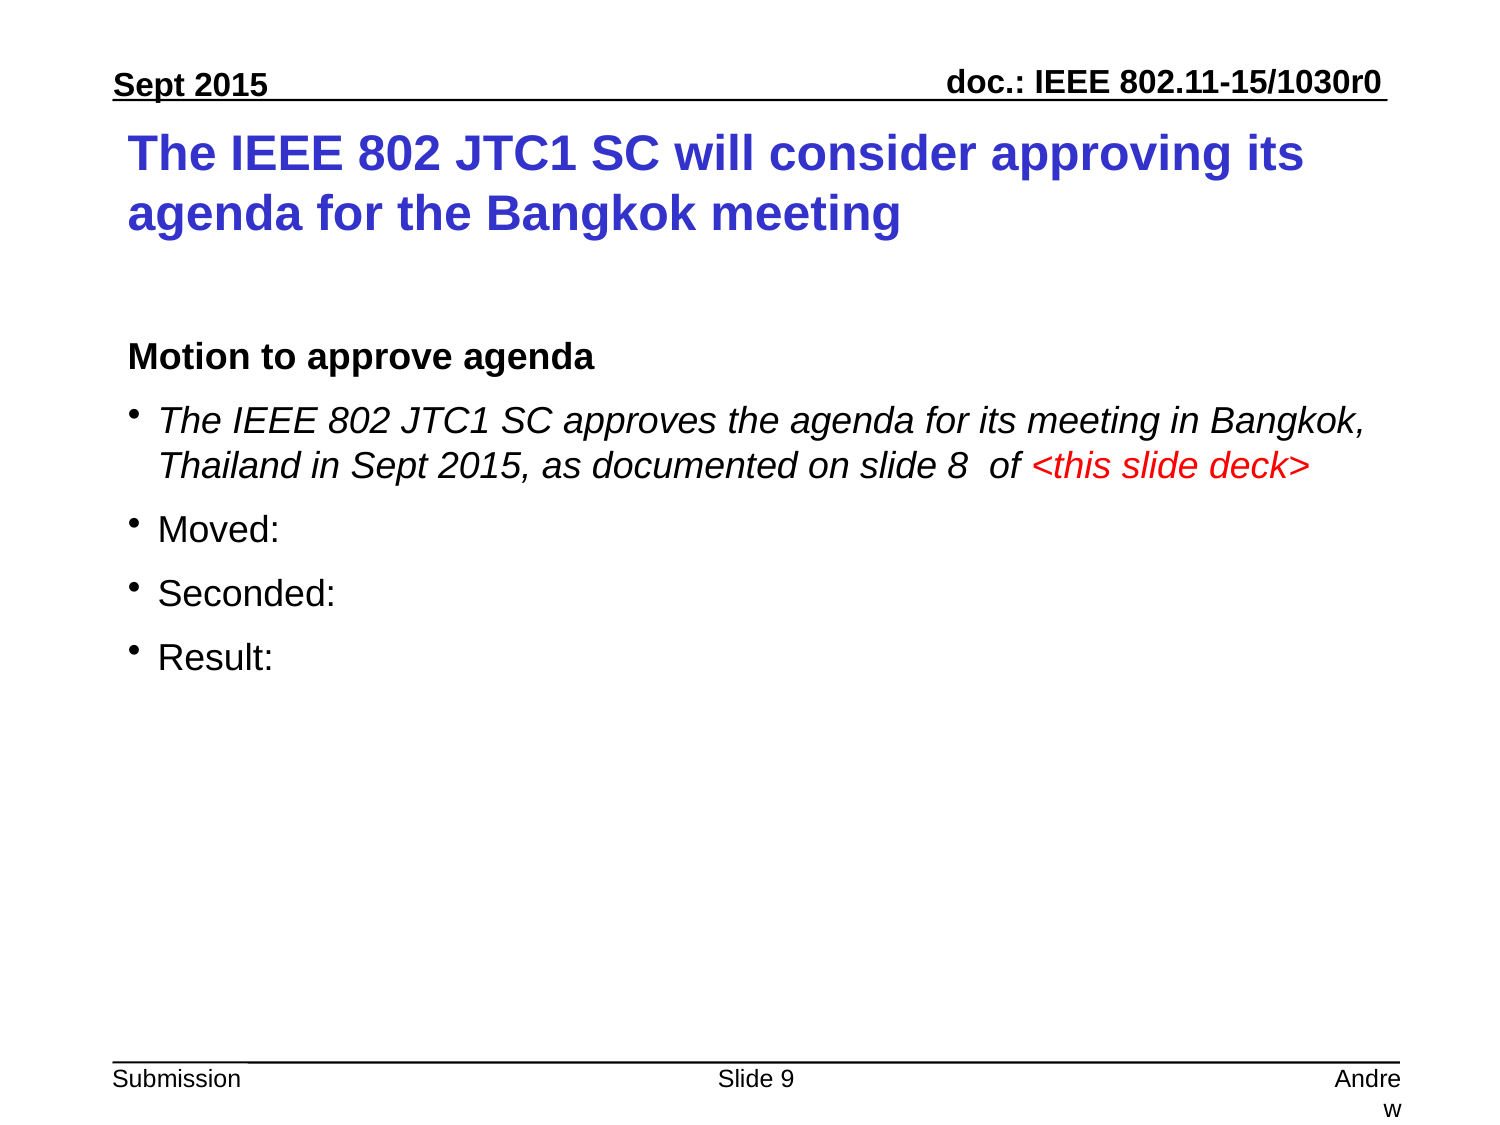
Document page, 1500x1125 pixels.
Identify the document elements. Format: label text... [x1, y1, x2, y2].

title The IEEE 802 JTC1 SC will consider approving its agenda for the Bangkok meeting [112, 112, 1388, 288]
list Motion to approve agenda The IEEE 802 JTC1 SC approves the agenda for its meeting in Bangkok, Thailand in Sept 2015, as documented on slide 8 of <this slide deck> Moved: Seconded: Result: [112, 324, 1388, 1000]
footer Andrew Myles, Cisco [1320, 1061, 1402, 1093]
slide_number Slide 9 [709, 1061, 803, 1093]
